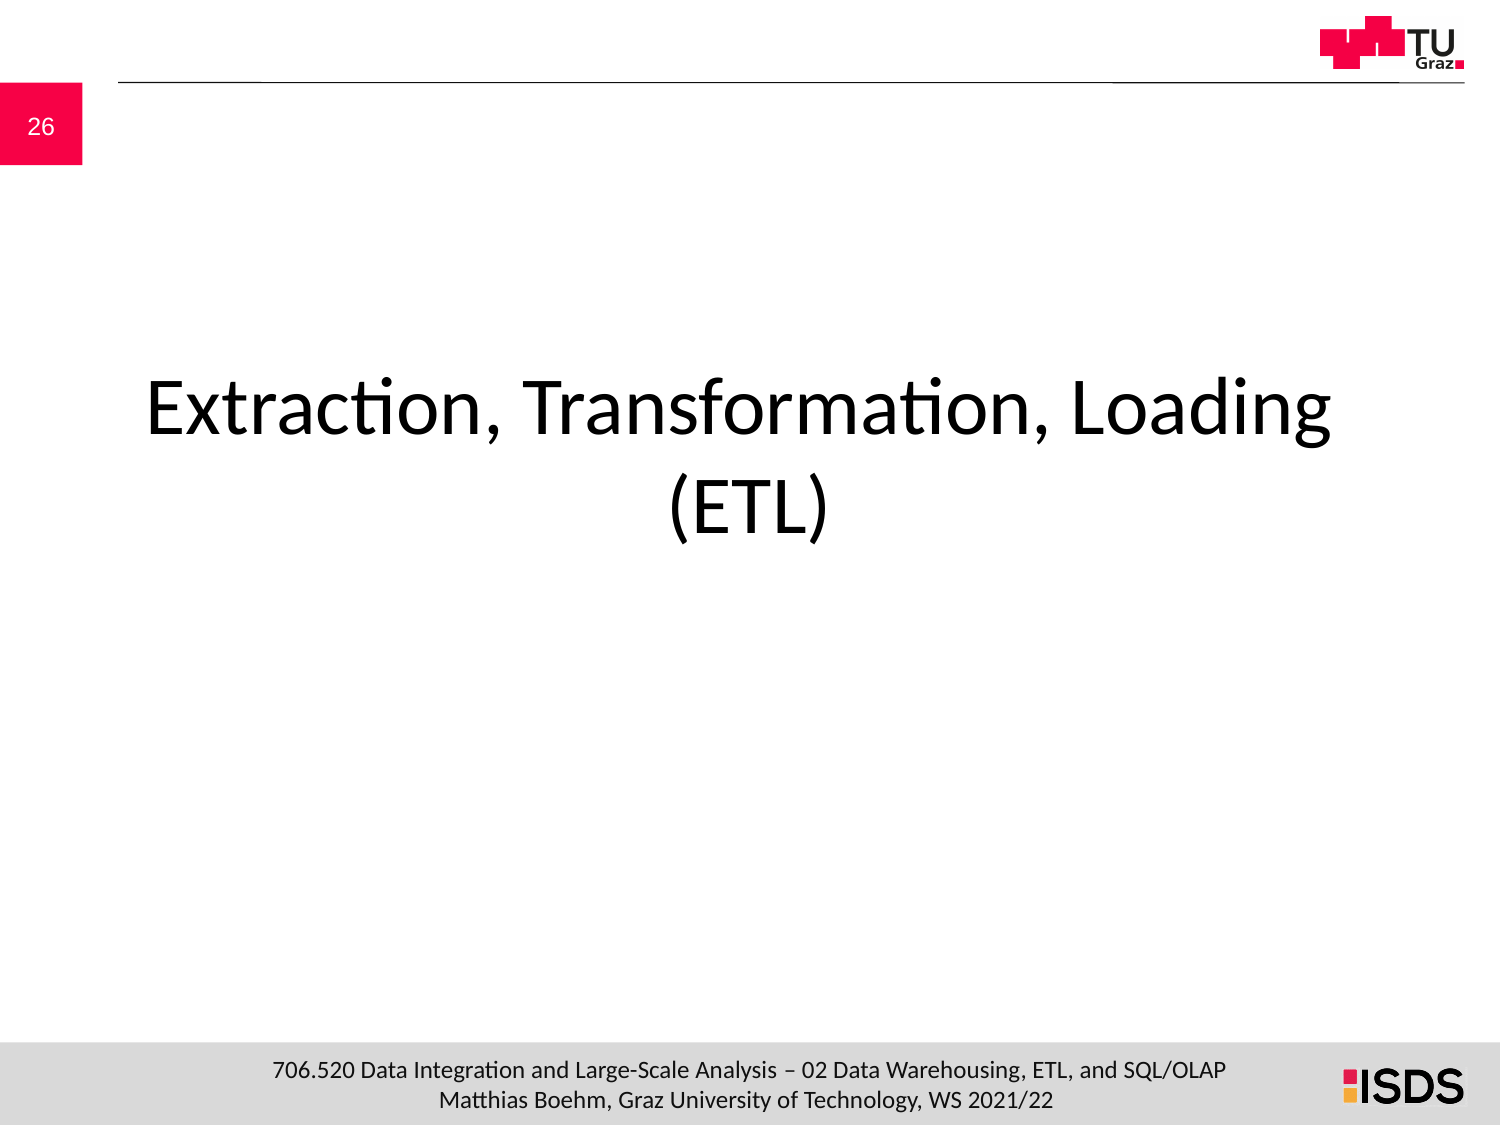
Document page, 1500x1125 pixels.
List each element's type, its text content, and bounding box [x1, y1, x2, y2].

picture [1320, 16, 1464, 69]
picture [1339, 1065, 1468, 1107]
title Extraction, Transformation, Loading (ETL) [33, 343, 1465, 558]
